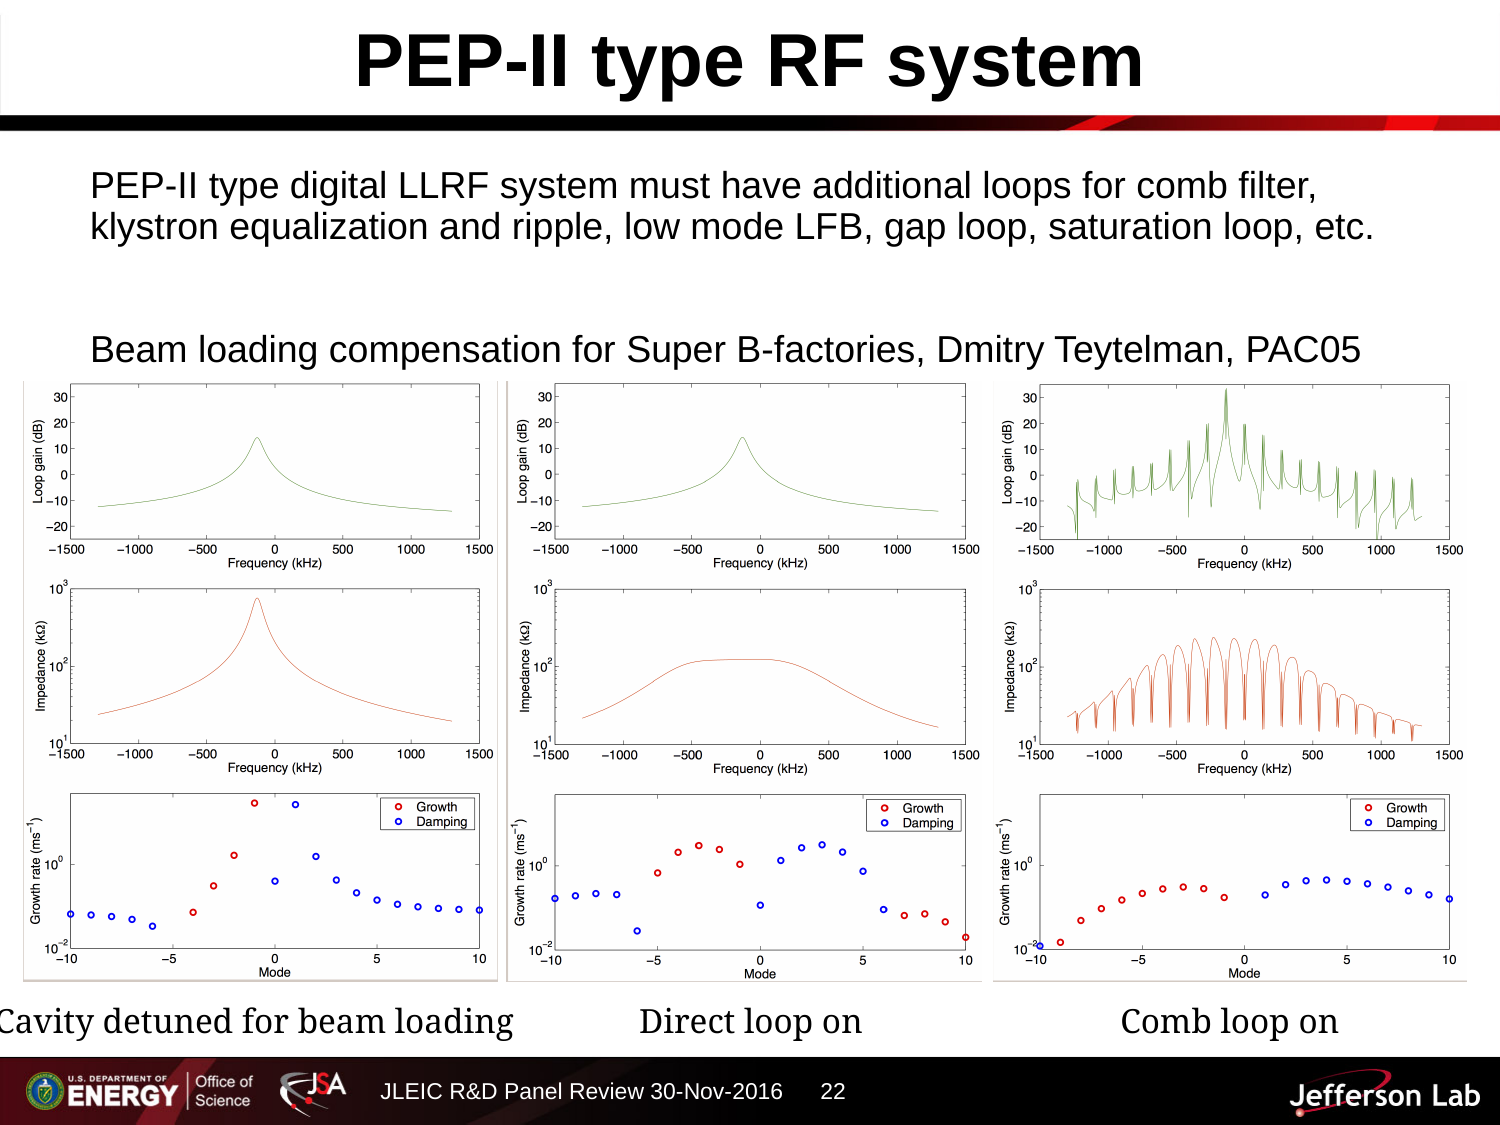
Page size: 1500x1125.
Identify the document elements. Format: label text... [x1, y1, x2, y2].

text_box Comb loop on [1105, 992, 1355, 1048]
text_box Direct loop on [624, 992, 878, 1048]
picture [0, 125, 1500, 1125]
text_box Cavity detuned for beam loading [0, 992, 530, 1048]
title PEP-II type RF system [0, 0, 1500, 125]
list PEP-II type digital LLRF system must have additional loops for comb filter, klystron equalization and ripple, low mode LFB, gap loop, saturation loop, etc. Beam loading compensation for Super B-factories, Dmitry Teytelman, PAC05 [75, 159, 1454, 902]
